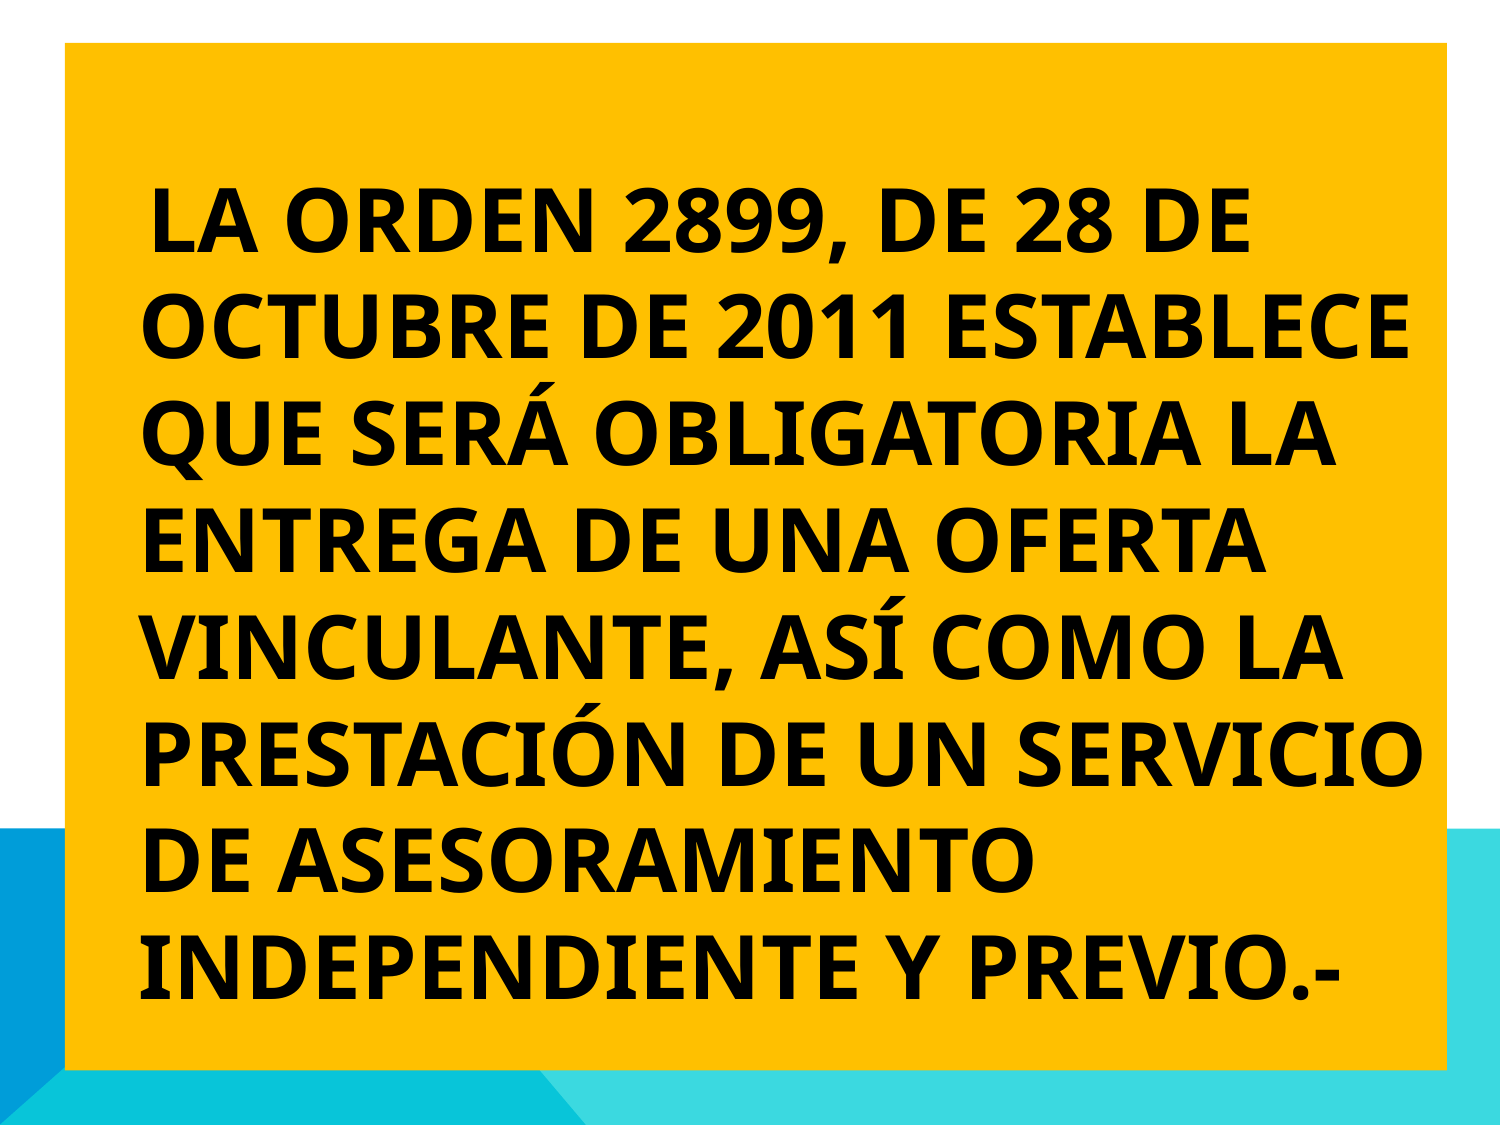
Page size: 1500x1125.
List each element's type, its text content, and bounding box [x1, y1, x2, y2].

list la Orden 2899, DE 28 de octubre de 2011 establece que SERÁ obligatoria la entrega de una Oferta Vinculante, así como la prestación de un servicio de asesoramiento INDEPENdiente y preVIO.- [64, 42, 1447, 1071]
